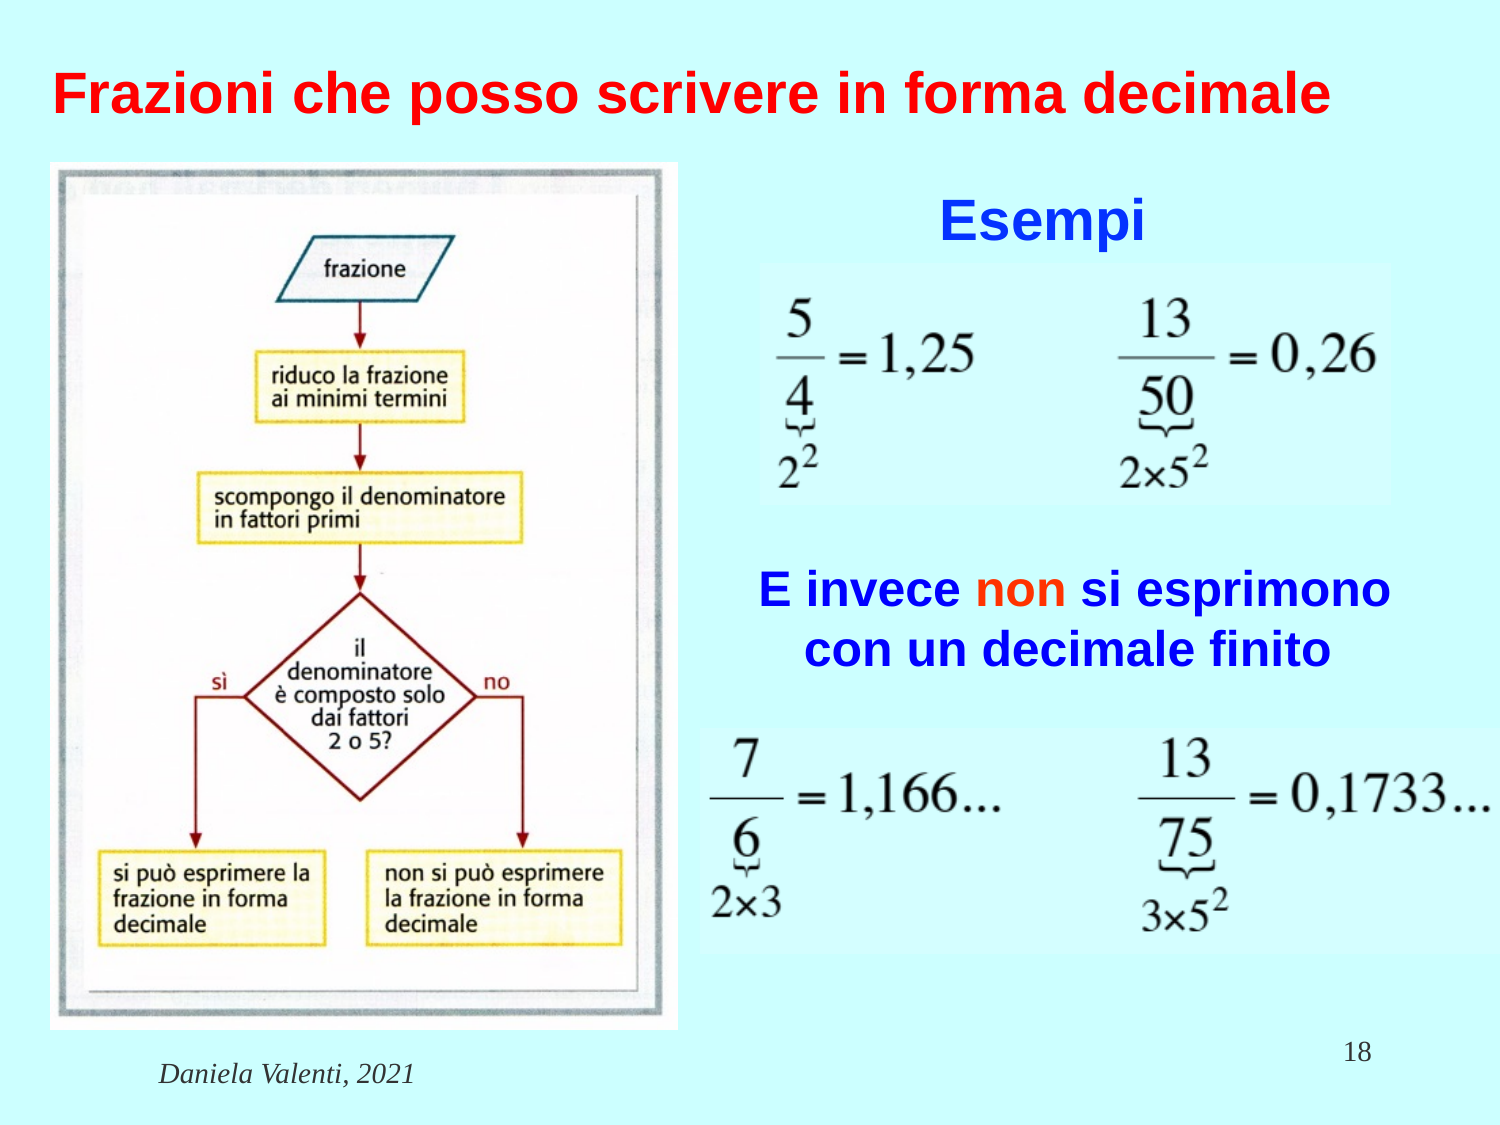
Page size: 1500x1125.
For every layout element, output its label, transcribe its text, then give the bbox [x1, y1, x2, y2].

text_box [49, 162, 1500, 1030]
title Frazioni che posso scrivere in forma decimale [37, 28, 1500, 154]
footer Daniela Valenti, 2021 [0, 1046, 576, 1125]
slide_number 18 [1074, 1039, 1388, 1101]
